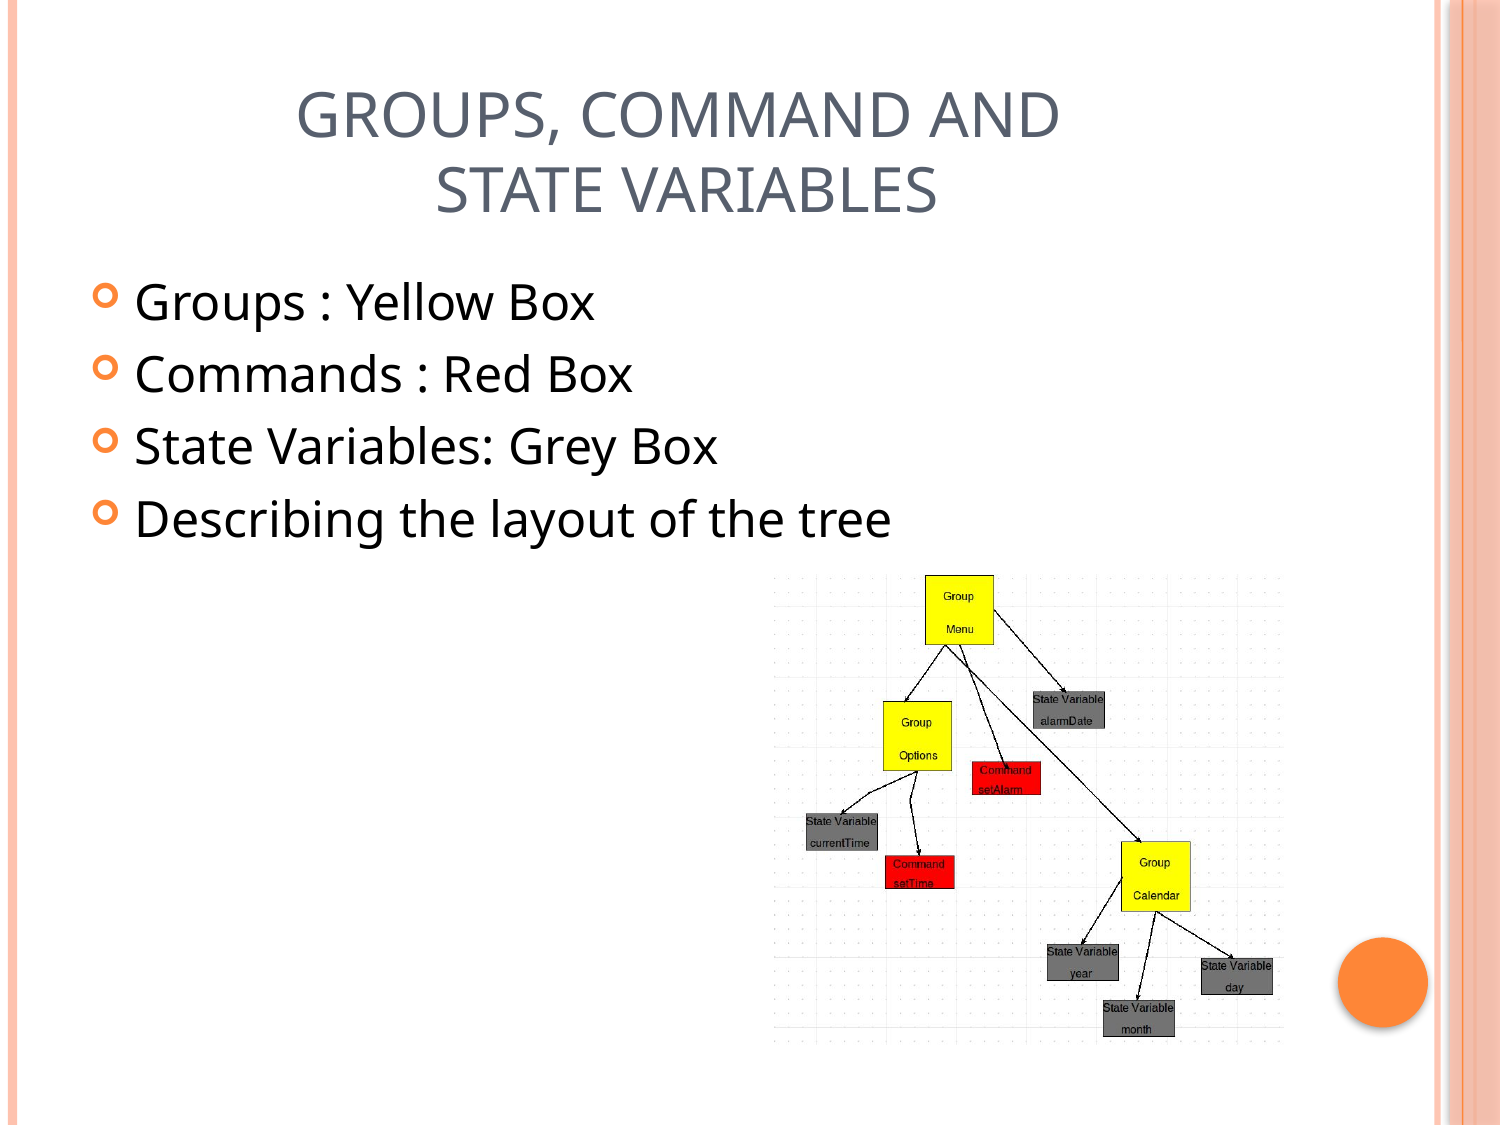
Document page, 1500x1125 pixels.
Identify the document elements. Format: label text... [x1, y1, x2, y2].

picture [774, 574, 1284, 1045]
title Groups, Command and State Variables [75, 45, 1300, 233]
list Groups : Yellow Box Commands : Red Box State Variables: Grey Box Describing the layout of the tree [75, 262, 1300, 1062]
